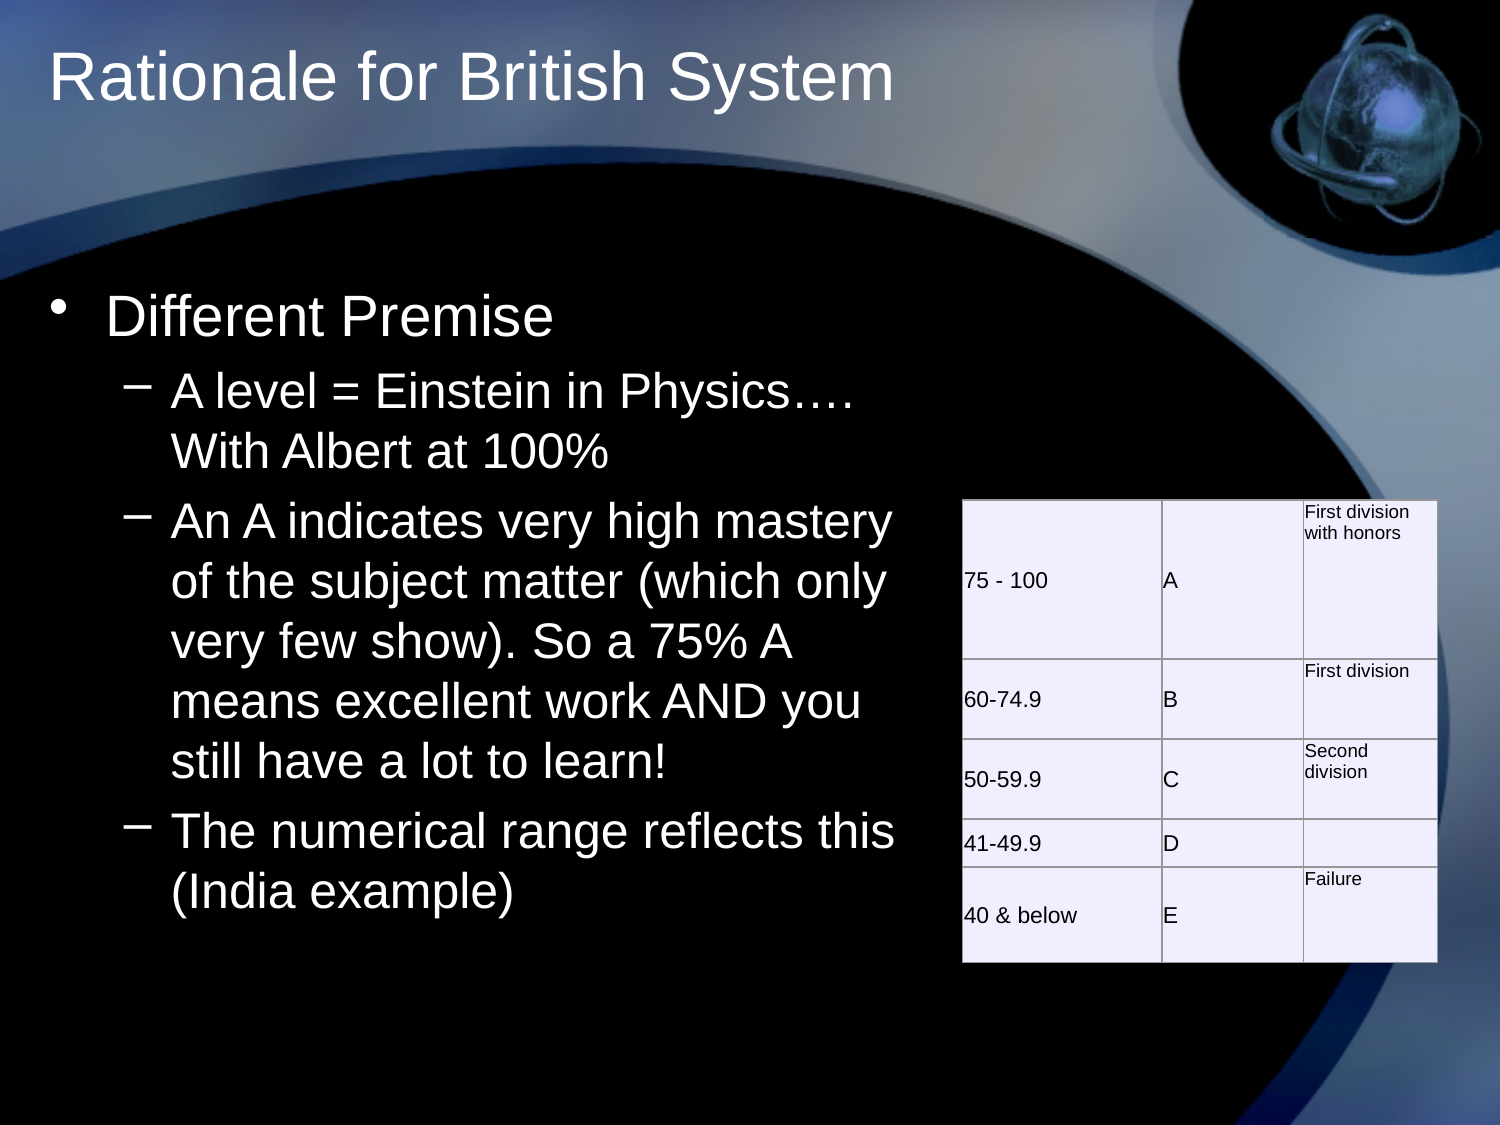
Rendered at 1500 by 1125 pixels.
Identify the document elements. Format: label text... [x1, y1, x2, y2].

table_header A [1163, 501, 1303, 658]
table_cell First division [1304, 660, 1437, 738]
table_cell D [1163, 820, 1303, 866]
table_header First division with honors [1304, 501, 1437, 658]
table_cell C [1163, 740, 1303, 818]
table_cell Second division [1304, 740, 1437, 818]
table_cell 60-74.9 [963, 660, 1161, 738]
picture [0, 0, 1500, 1125]
table_cell 40 & below [963, 868, 1161, 962]
list Different Premise A level = Einstein in Physics…. With Albert at 100% An A indicates very high mastery of the subject matter (which only very few show). So a 75% A means excellent work AND you still have a lot to learn! The numerical range reflects this (India example) [33, 270, 938, 961]
table_cell 41-49.9 [963, 820, 1161, 866]
table_cell Failure [1304, 868, 1437, 962]
title Rationale for British System [33, 0, 1194, 148]
table_cell [1304, 820, 1437, 866]
table_cell E [1163, 868, 1303, 962]
table_cell B [1163, 660, 1303, 738]
table_cell 50-59.9 [963, 740, 1161, 818]
table_header 75 - 100 [963, 501, 1161, 658]
